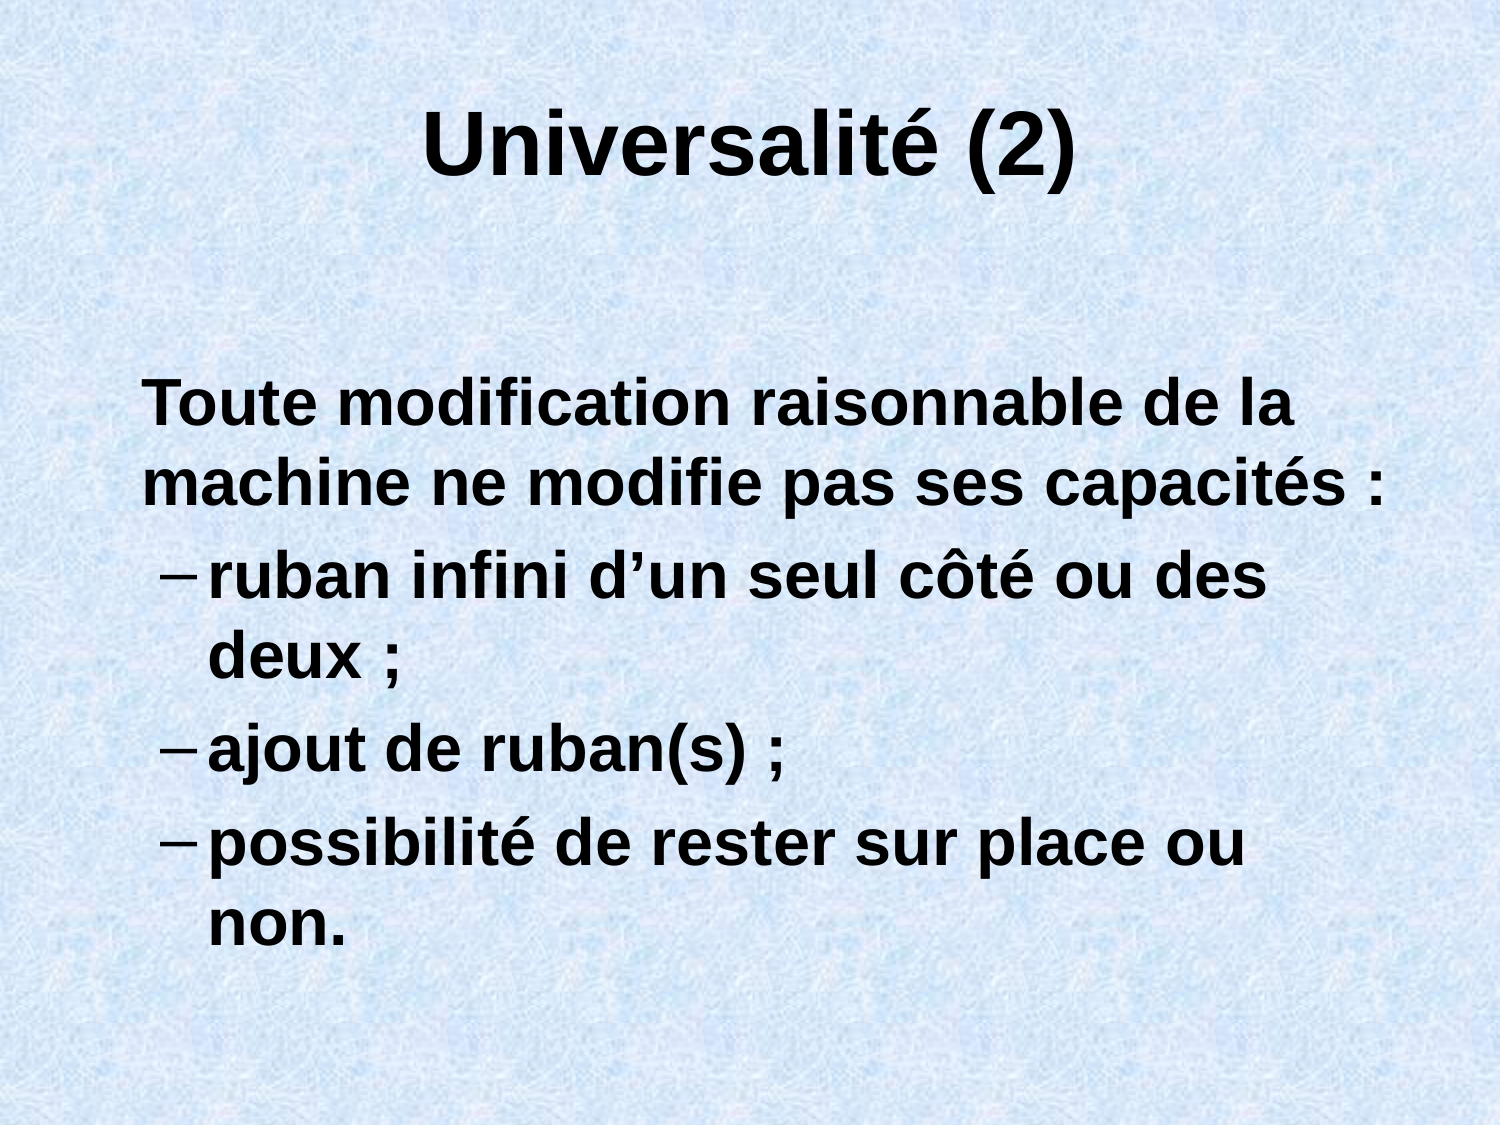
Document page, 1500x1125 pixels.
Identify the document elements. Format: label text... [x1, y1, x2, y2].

picture [0, 0, 1500, 1125]
list Toute modification raisonnable de la machine ne modifie pas ses capacités : ruban infini d’un seul côté ou des deux ; ajout de ruban(s) ; possibilité de rester sur place ou non. [70, 257, 1421, 1001]
title Universalité (2) [75, 45, 1425, 233]
